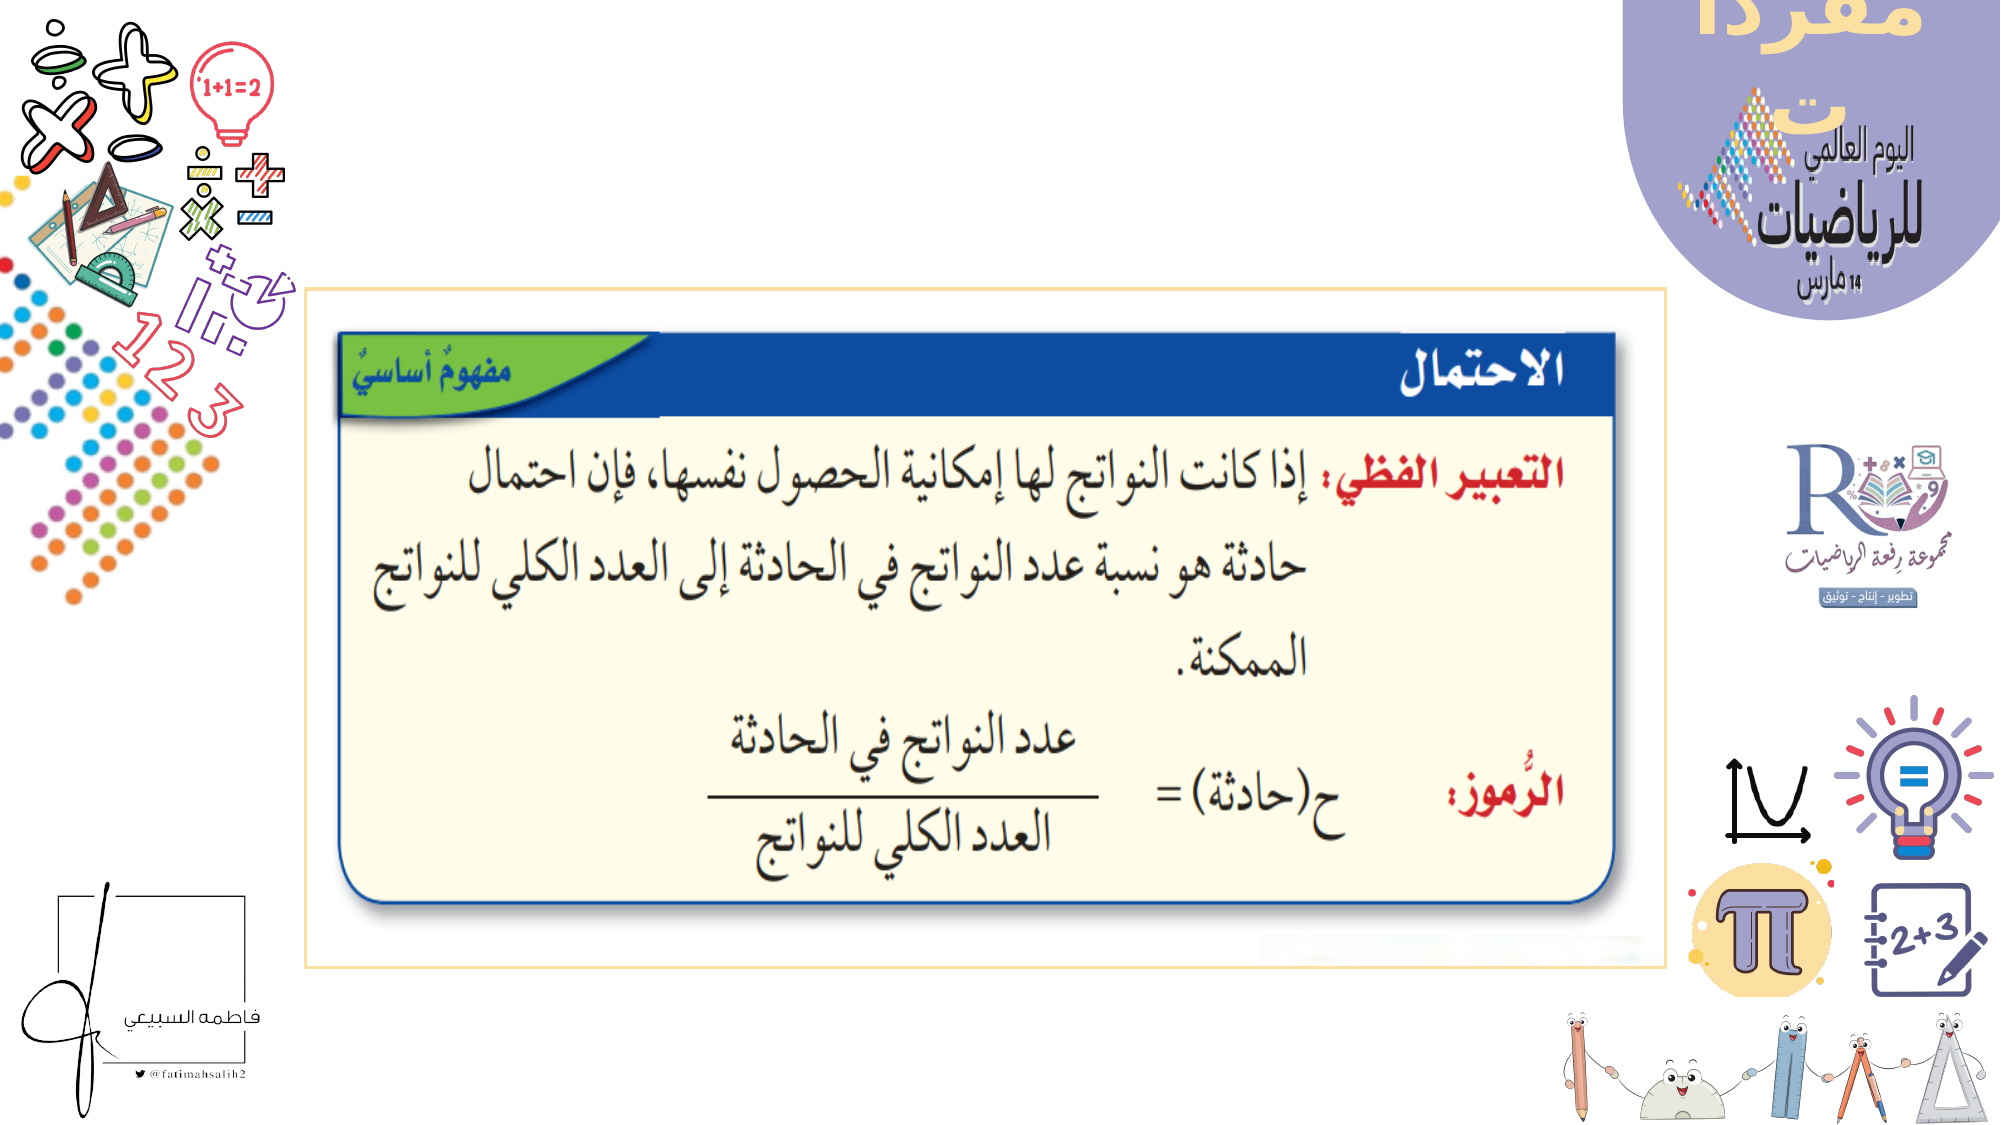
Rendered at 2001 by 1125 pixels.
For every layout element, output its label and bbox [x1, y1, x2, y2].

picture [307, 290, 1664, 966]
text_box [0, 19, 295, 609]
picture [9, 877, 285, 1125]
text_box [1563, 695, 1994, 1125]
picture [1715, 388, 2001, 644]
picture [1678, 49, 1929, 333]
picture [295, 278, 300, 291]
text_box [1622, 0, 2000, 321]
